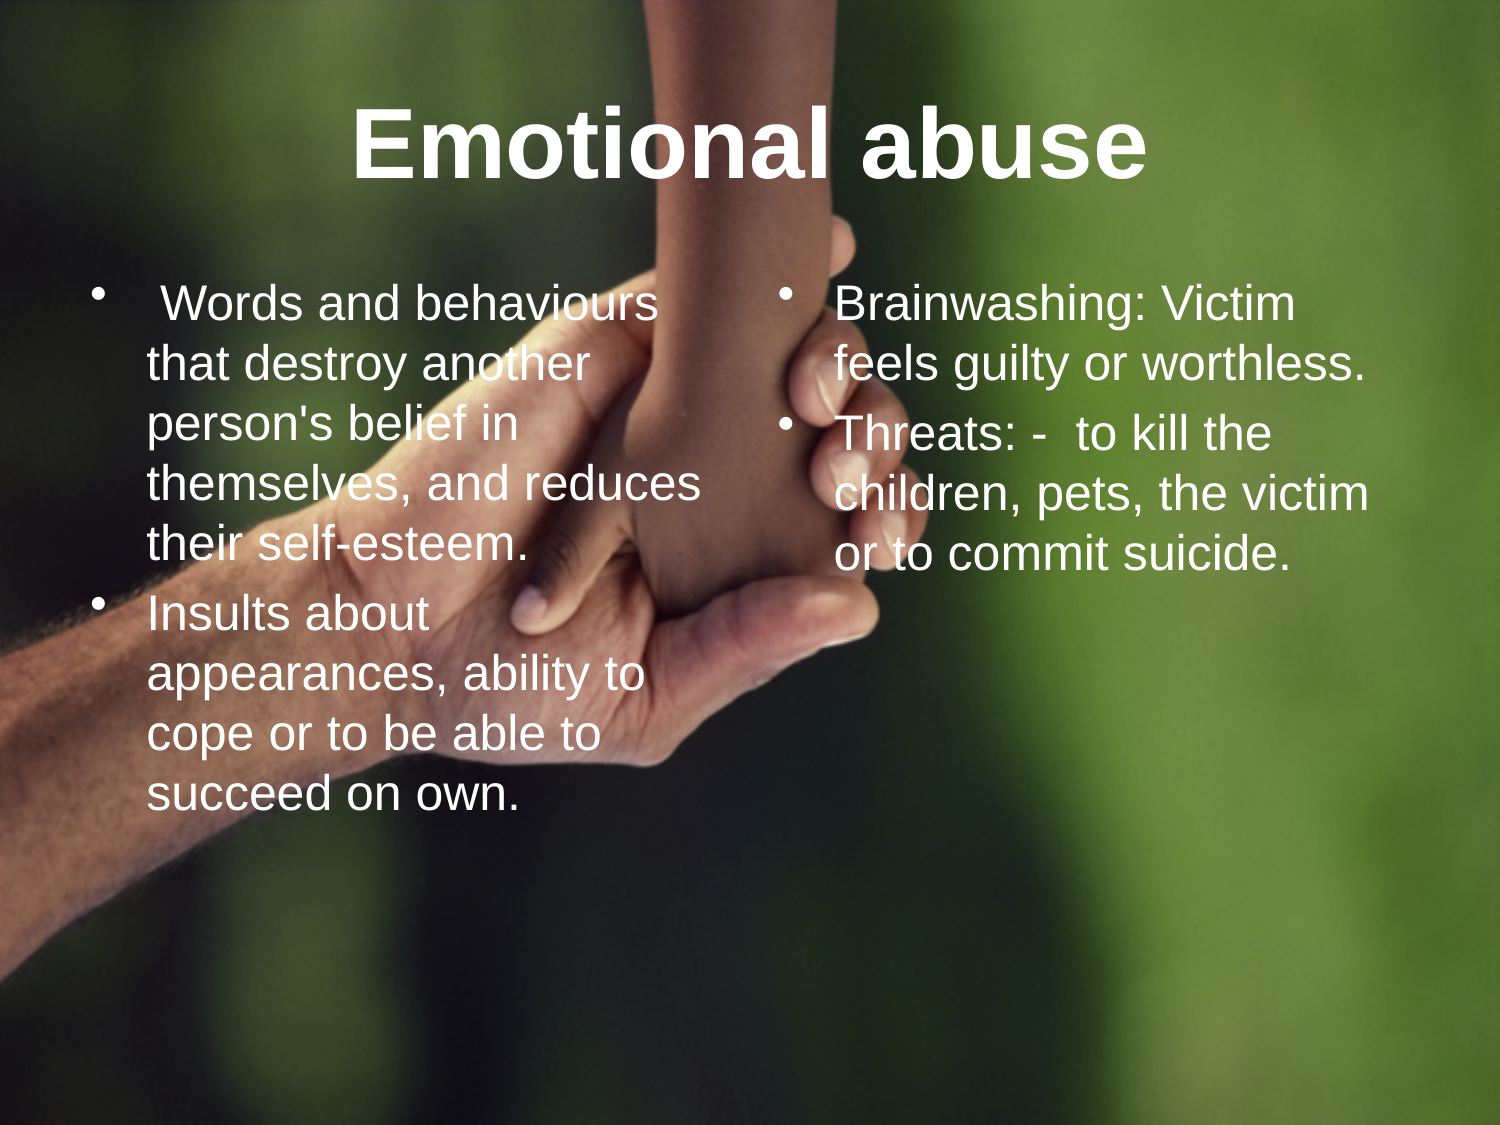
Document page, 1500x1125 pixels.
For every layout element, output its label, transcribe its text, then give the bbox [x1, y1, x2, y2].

title Emotional abuse [74, 44, 1426, 233]
list Words and behaviours that destroy another person's belief in themselves, and reduces their self-esteem. Insults about appearances, ability to cope or to be able to succeed on own. [74, 262, 738, 1006]
picture [0, 0, 1500, 1125]
list Brainwashing: Victim feels guilty or worthless. Threats: - to kill the children, pets, the victim or to commit suicide. [762, 262, 1426, 1006]
